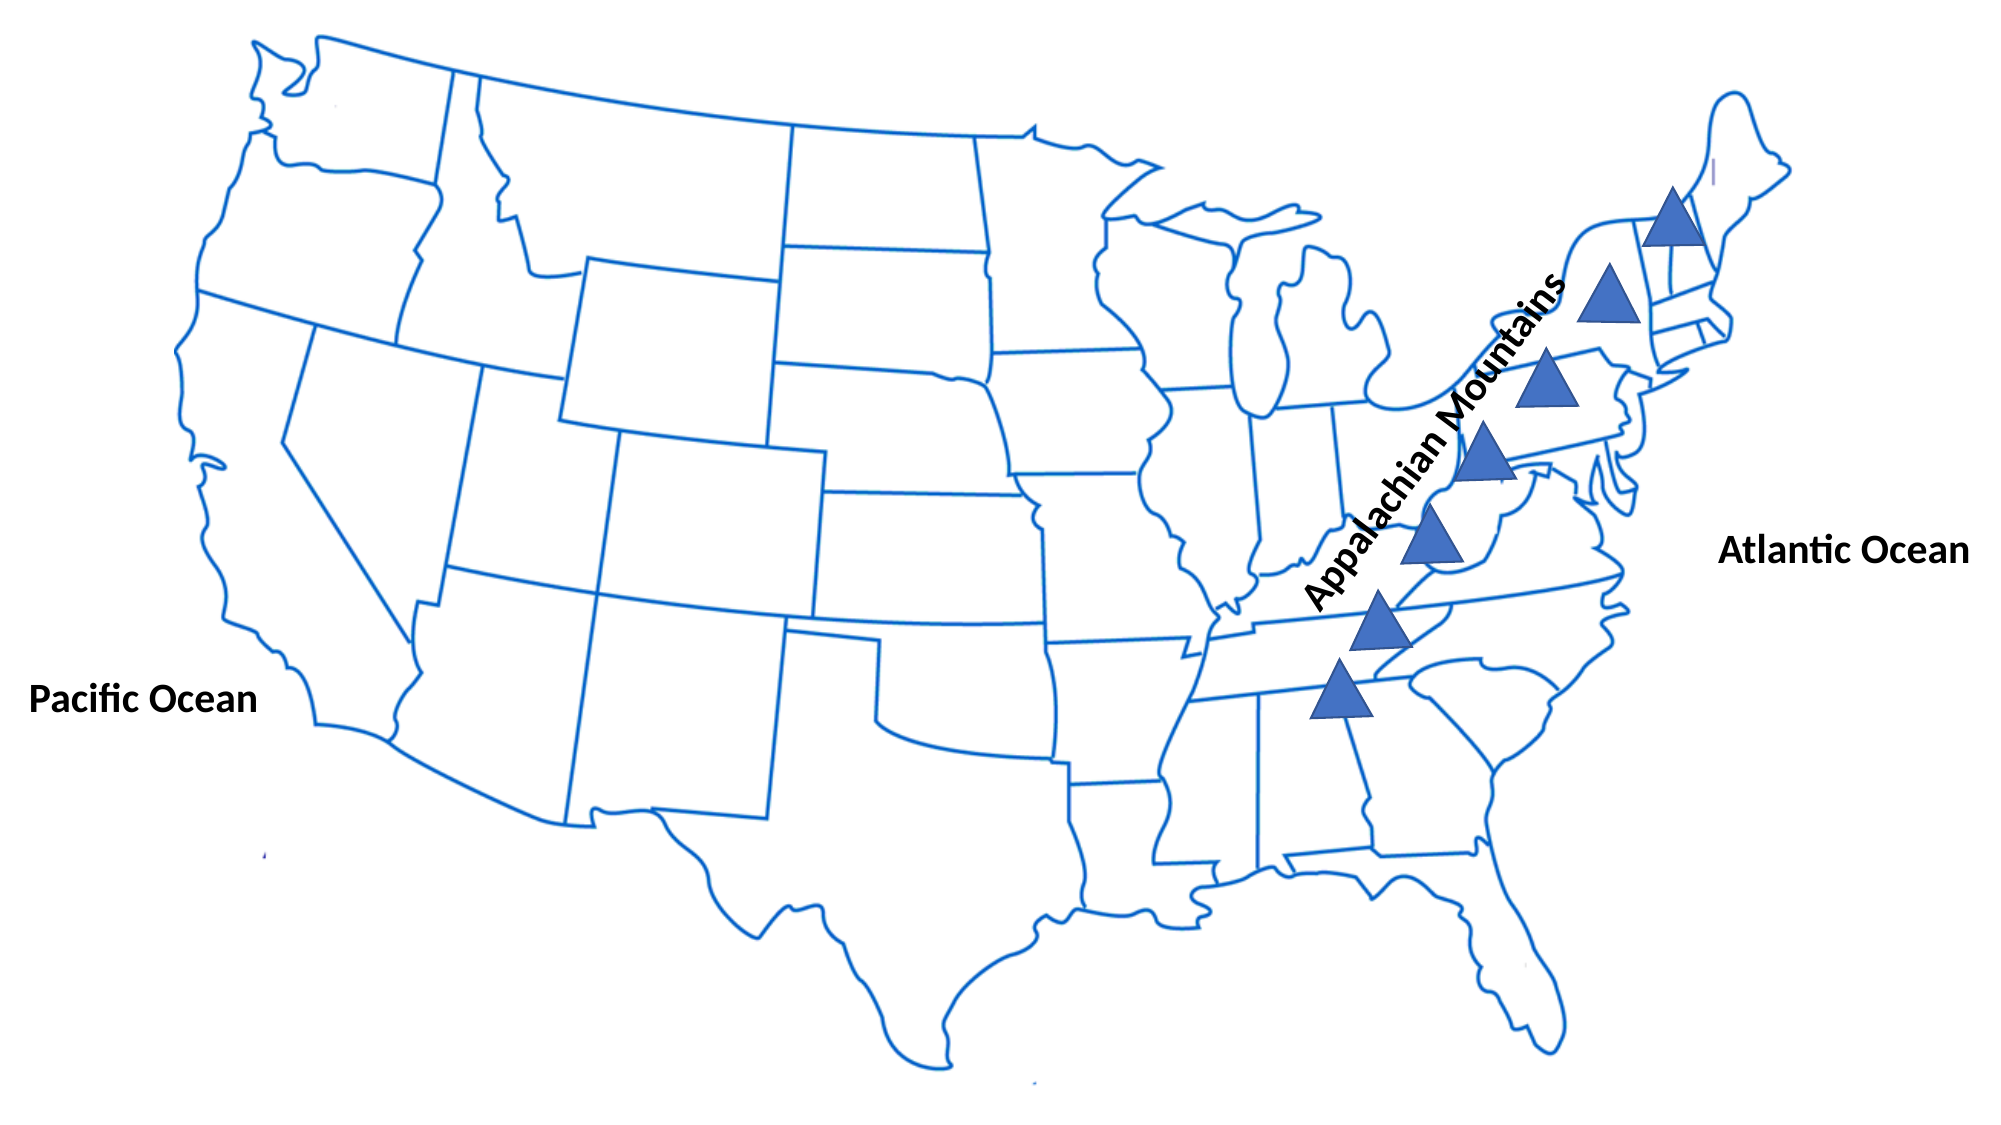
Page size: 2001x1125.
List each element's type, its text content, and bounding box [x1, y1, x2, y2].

text_box Atlantic Ocean [1795, 514, 2000, 580]
picture [174, 10, 1795, 1106]
text_box Pacific Ocean [0, 662, 174, 728]
